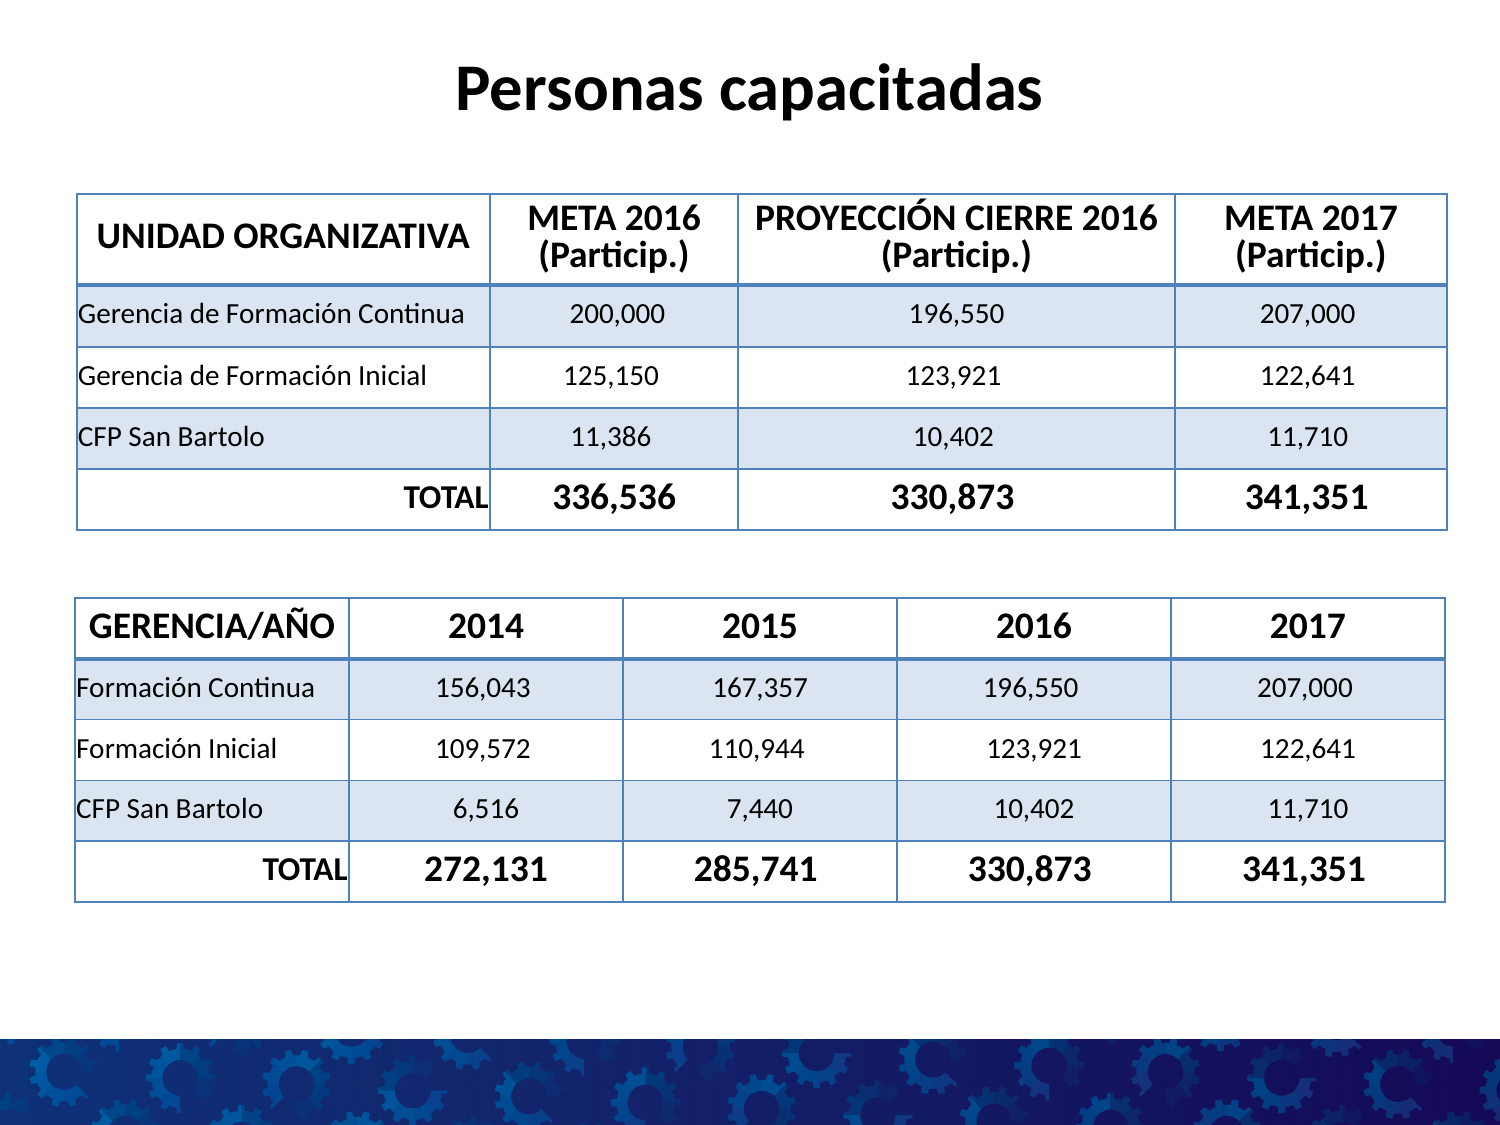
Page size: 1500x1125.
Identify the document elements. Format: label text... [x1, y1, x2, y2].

table_cell 125,150 [491, 348, 737, 407]
table_cell 10,402 [739, 409, 1174, 468]
table_cell 122,641 [1176, 348, 1446, 407]
table_header GERENCIA/AÑO [76, 599, 348, 657]
table_cell Gerencia de Formación Inicial [78, 348, 489, 407]
table_cell 330,873 [739, 470, 1174, 529]
table_header 2017 [1172, 599, 1444, 657]
table_cell 6,516 [350, 781, 622, 840]
table_cell 123,921 [898, 720, 1170, 780]
table_cell CFP San Bartolo [76, 781, 348, 840]
table_cell 7,440 [624, 781, 896, 840]
table_cell 196,550 [898, 661, 1170, 719]
table_cell 196,550 [739, 287, 1174, 346]
table_cell 11,710 [1172, 781, 1444, 840]
table_cell 122,641 [1172, 720, 1444, 780]
table_cell 10,402 [898, 781, 1170, 840]
table_header META 2017 (Particip.) [1176, 195, 1446, 283]
table_cell Gerencia de Formación Continua [78, 287, 489, 346]
title Personas capacitadas [75, 45, 1425, 138]
table_cell 109,572 [350, 720, 622, 780]
table_cell 341,351 [1176, 470, 1446, 529]
table_cell 110,944 [624, 720, 896, 780]
table_cell 285,741 [624, 842, 896, 901]
table_cell 341,351 [1172, 842, 1444, 901]
table_header UNIDAD ORGANIZATIVA [78, 195, 489, 283]
table_cell 336,536 [491, 470, 737, 529]
table_cell 123,921 [739, 348, 1174, 407]
table_header META 2016 (Particip.) [491, 195, 737, 283]
table_cell 200,000 [491, 287, 737, 346]
table_cell 330,873 [898, 842, 1170, 901]
table_cell Formación Inicial [76, 720, 348, 780]
table_cell 272,131 [350, 842, 622, 901]
table_cell 11,710 [1176, 409, 1446, 468]
table_cell 167,357 [624, 661, 896, 719]
table_cell 207,000 [1176, 287, 1446, 346]
table_cell 156,043 [350, 661, 622, 719]
table_header 2016 [898, 599, 1170, 657]
table_cell 11,386 [491, 409, 737, 468]
table_header PROYECCIÓN CIERRE 2016 (Particip.) [739, 195, 1174, 283]
table_cell CFP San Bartolo [78, 409, 489, 468]
picture [0, 1039, 1500, 1125]
table_header 2015 [624, 599, 896, 657]
table_cell 207,000 [1172, 661, 1444, 719]
table_cell TOTAL [78, 470, 489, 529]
table_header 2014 [350, 599, 622, 657]
table_cell TOTAL [76, 842, 348, 901]
table_cell Formación Continua [76, 661, 348, 719]
